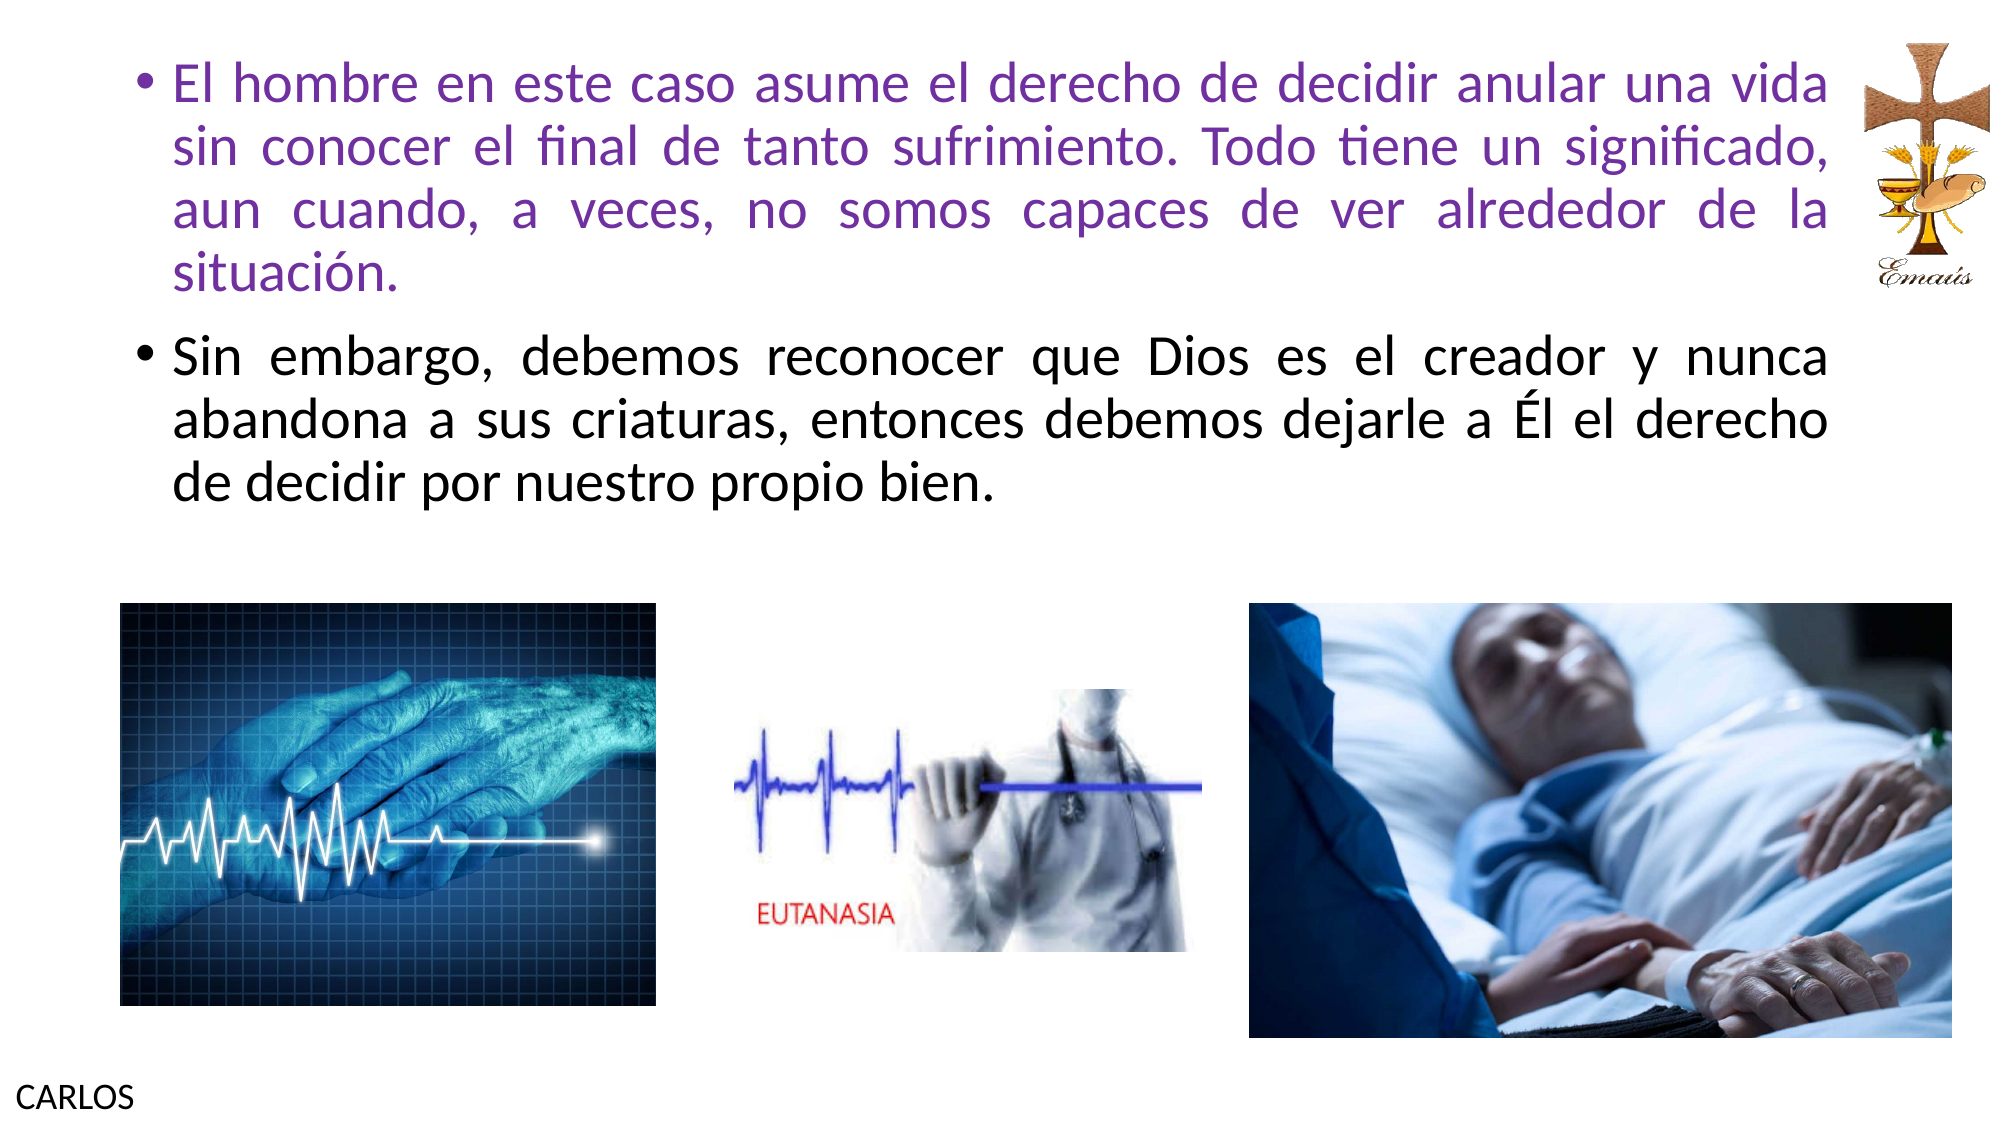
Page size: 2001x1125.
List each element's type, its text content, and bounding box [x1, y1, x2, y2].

text_box CARLOS [0, 1064, 150, 1125]
picture [1249, 603, 1952, 1038]
picture [120, 603, 656, 1006]
picture [1845, 39, 2000, 291]
picture [734, 689, 1202, 952]
list El hombre en este caso asume el derecho de decidir anular una vida sin conocer el final de tanto sufrimiento. Todo tiene un significado, aun cuando, a veces, no somos capaces de ver alrededor de la situación. Sin embargo, debemos reconocer que Dios es el creador y nunca abandona a sus criaturas, entonces debemos dejarle a Él el derecho de decidir por nuestro propio bien. [120, 44, 1846, 759]
